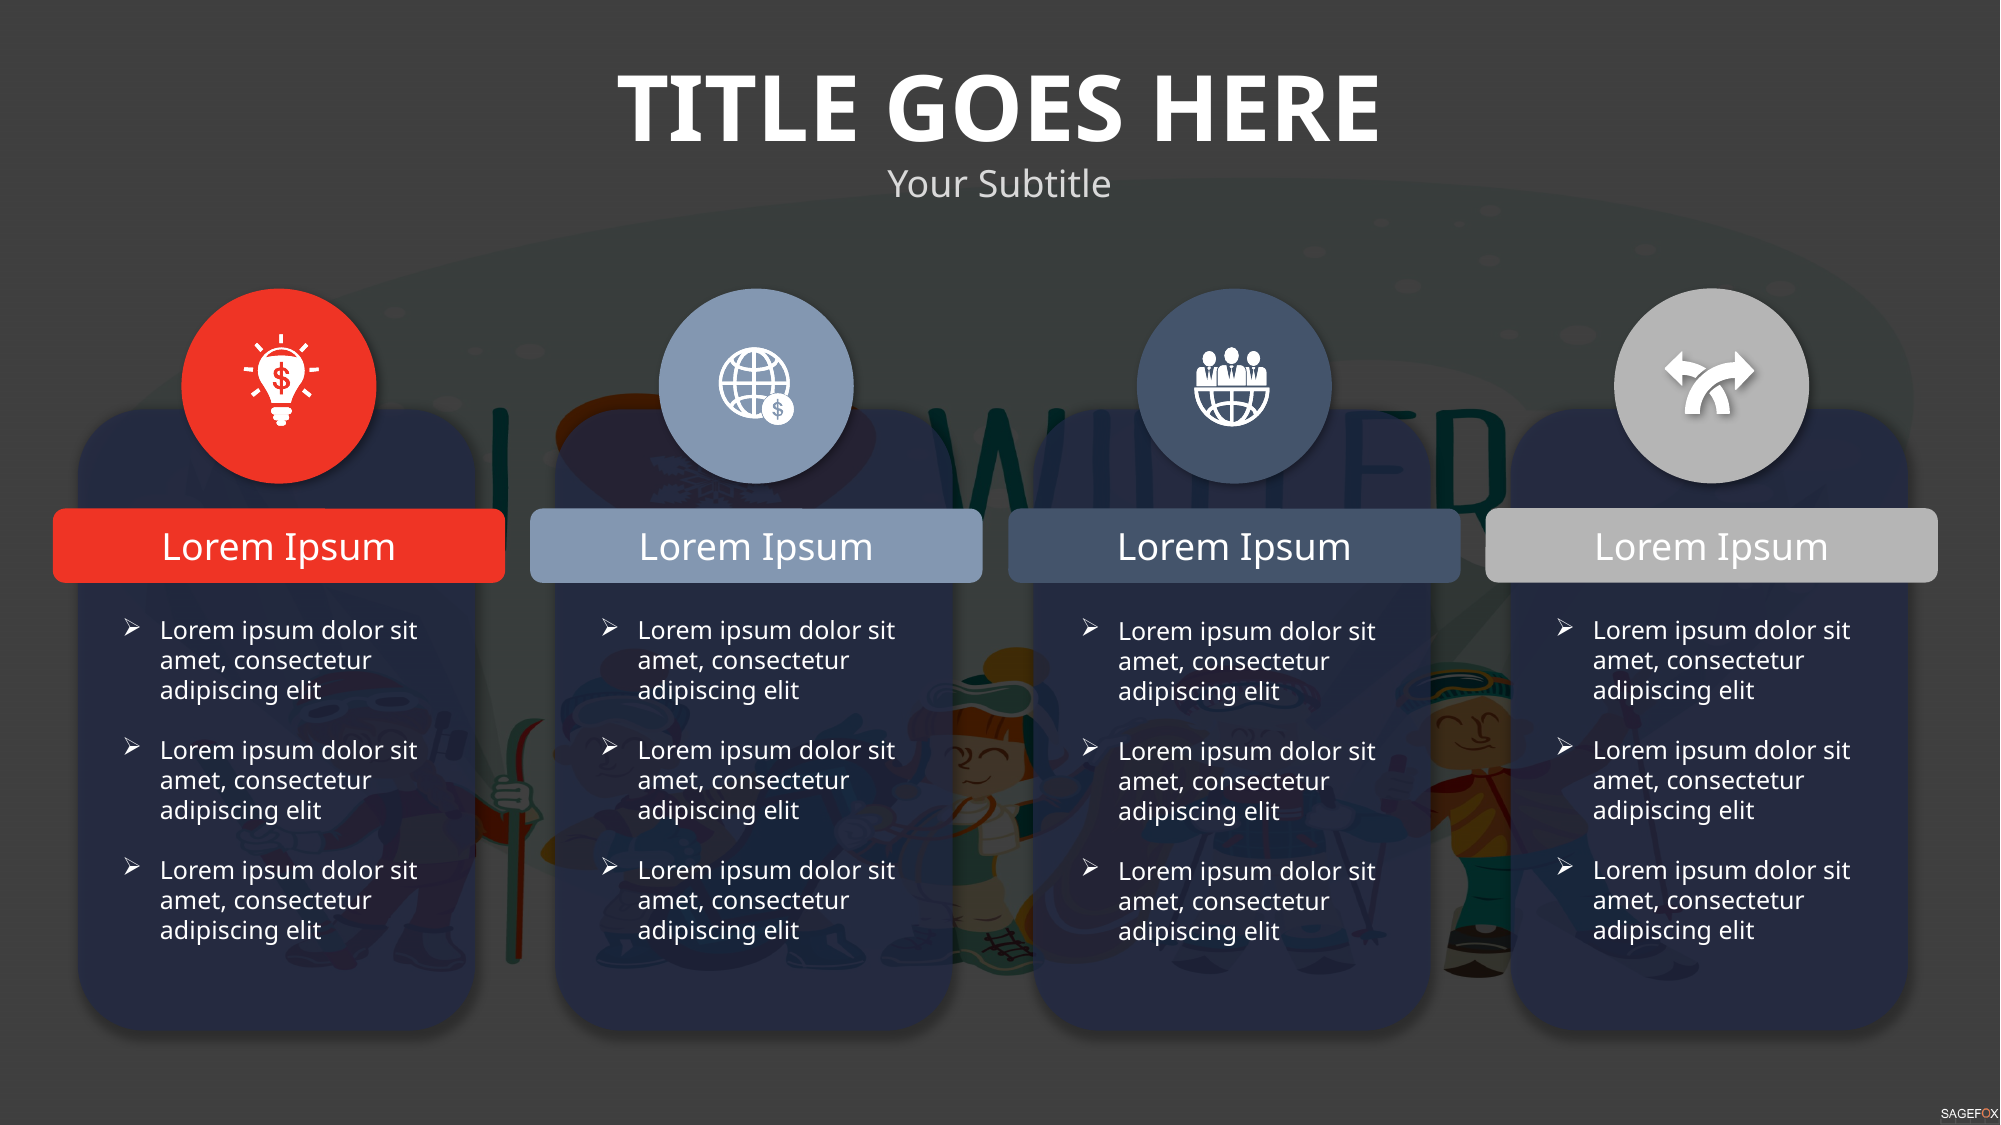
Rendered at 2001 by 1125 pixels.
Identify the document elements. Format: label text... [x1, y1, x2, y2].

text_box [554, 583, 954, 1032]
text_box [1032, 408, 1432, 508]
text_box Lorem ipsum dolor sit amet, consectetur adipiscing elit Lorem ipsum dolor sit amet, consectetur adipiscing elit Lorem ipsum dolor sit amet, consectetur adipiscing elit [1065, 608, 1403, 953]
text_box [1613, 287, 1811, 485]
text_box [1135, 287, 1333, 485]
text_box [1008, 508, 1461, 583]
text_box [76, 583, 477, 1032]
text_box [718, 347, 794, 425]
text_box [1485, 508, 1938, 583]
text_box [76, 408, 477, 508]
text_box [1032, 583, 1432, 1032]
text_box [1194, 347, 1270, 427]
text_box [657, 287, 855, 485]
text_box [554, 408, 954, 508]
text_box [52, 508, 506, 583]
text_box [530, 508, 983, 583]
text_box Lorem ipsum dolor sit amet, consectetur adipiscing elit Lorem ipsum dolor sit amet, consectetur adipiscing elit Lorem ipsum dolor sit amet, consectetur adipiscing elit [1540, 607, 1878, 952]
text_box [243, 334, 319, 426]
text_box TITLE GOES HERE Your Subtitle [548, 42, 1452, 212]
text_box [1509, 408, 1909, 508]
text_box Lorem ipsum dolor sit amet, consectetur adipiscing elit Lorem ipsum dolor sit amet, consectetur adipiscing elit Lorem ipsum dolor sit amet, consectetur adipiscing elit [107, 607, 445, 952]
text_box [1664, 351, 1755, 414]
text_box [1509, 583, 1909, 1032]
picture [0, 0, 2001, 1125]
text_box Lorem ipsum dolor sit amet, consectetur adipiscing elit Lorem ipsum dolor sit amet, consectetur adipiscing elit Lorem ipsum dolor sit amet, consectetur adipiscing elit [585, 607, 923, 952]
text_box [180, 287, 378, 485]
